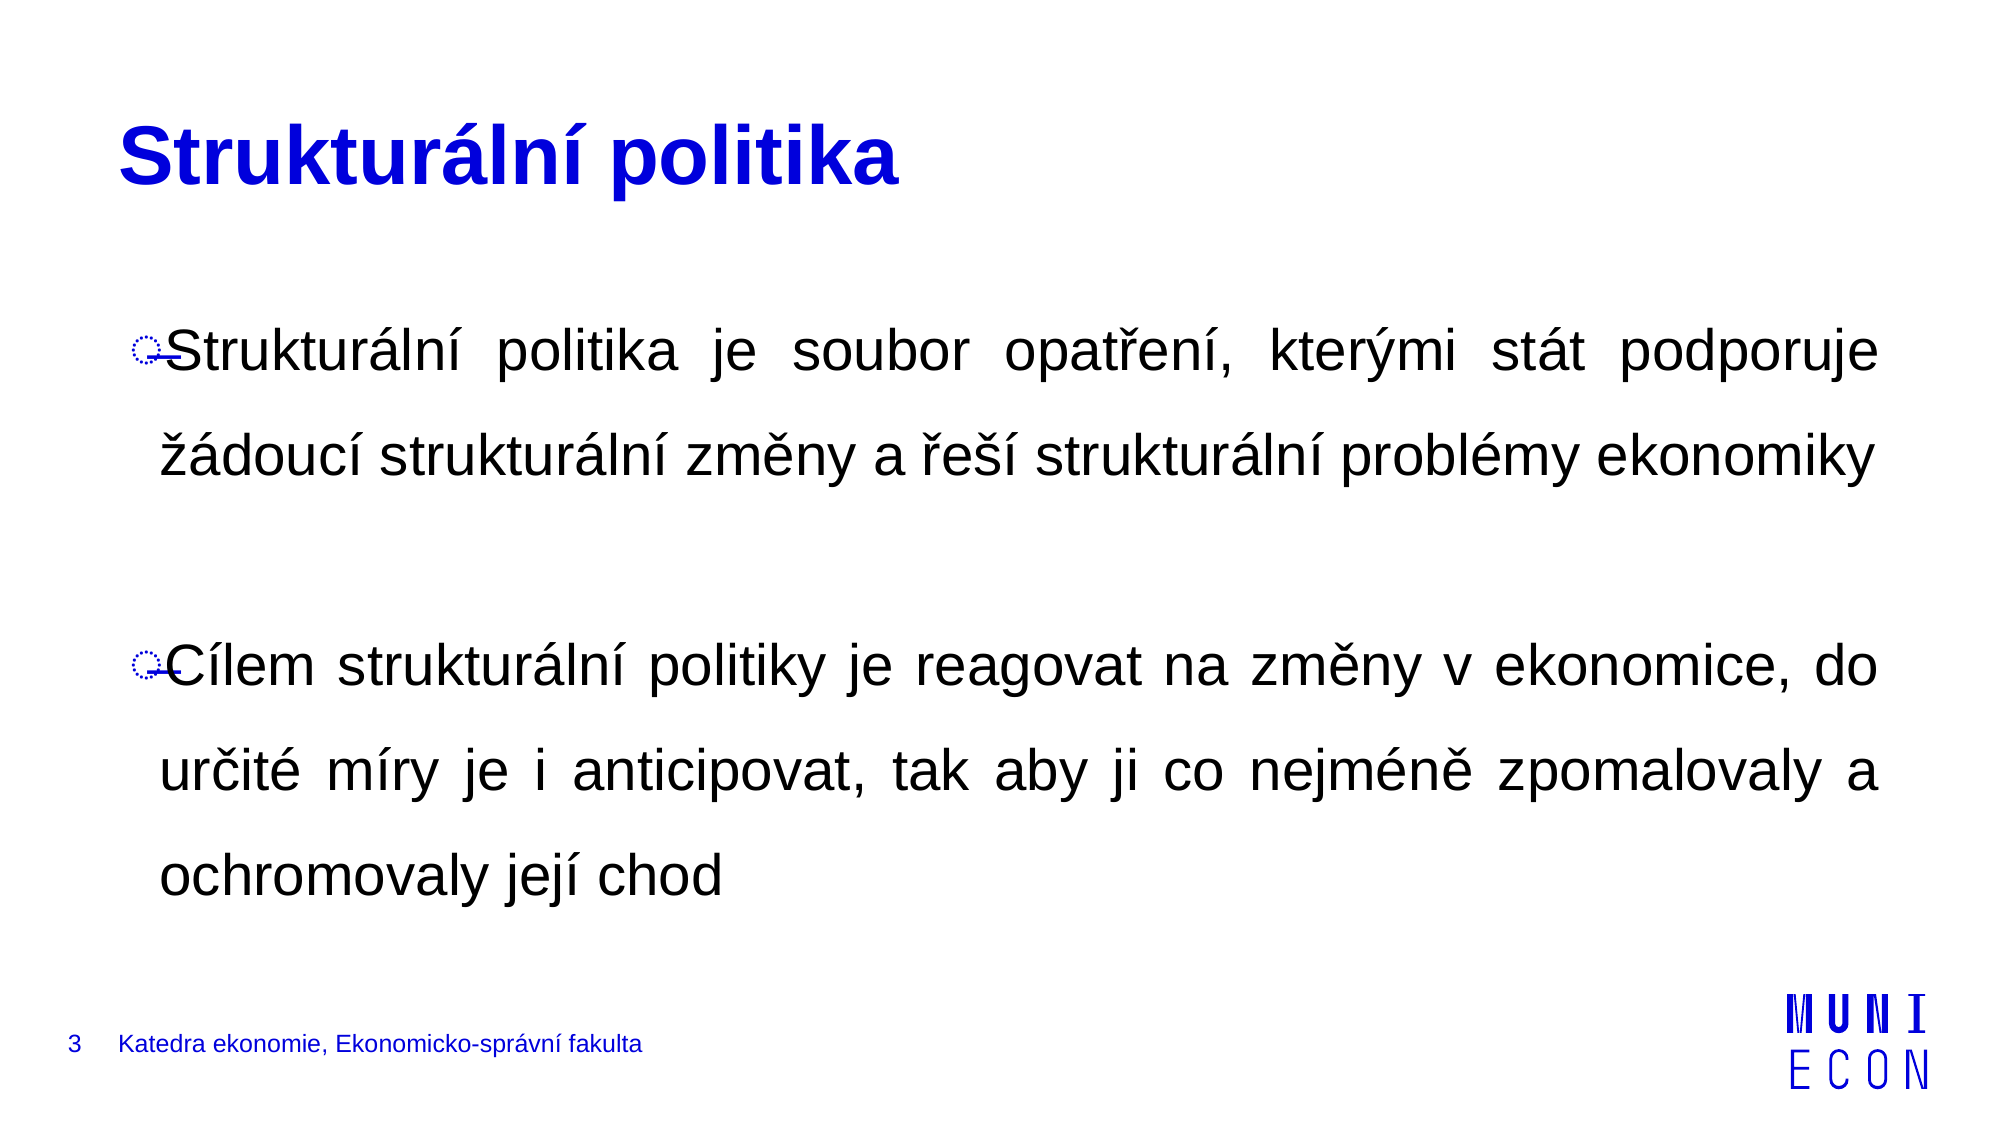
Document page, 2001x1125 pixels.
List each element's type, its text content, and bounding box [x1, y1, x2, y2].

slide_number 3 [67, 1021, 110, 1063]
footer Katedra ekonomie, Ekonomicko-správní fakulta [118, 1021, 1418, 1063]
title Strukturální politika [118, 118, 1883, 193]
list Strukturální politika je soubor opatření, kterými stát podporuje žádoucí strukturální změny a řeší strukturální problémy ekonomiky Cílem strukturální politiky je reagovat na změny v ekonomice, do určité míry je i anticipovat, tak aby ji co nejméně zpomalovaly a ochromovaly její chod [118, 277, 1883, 957]
